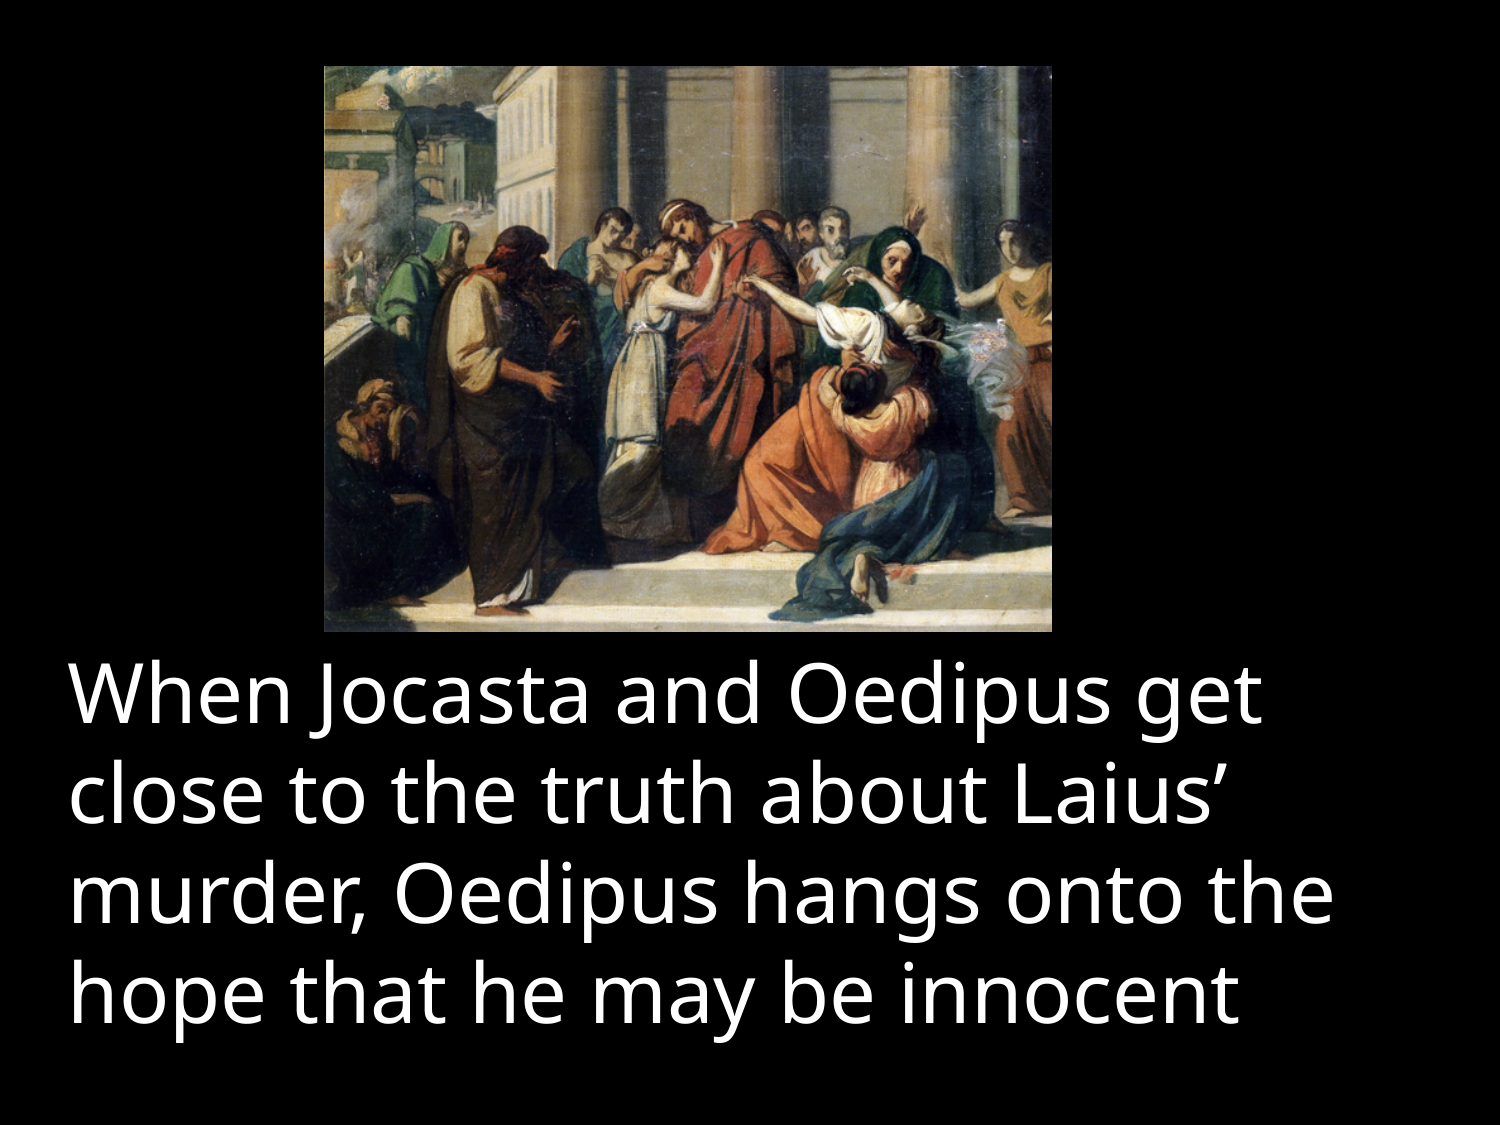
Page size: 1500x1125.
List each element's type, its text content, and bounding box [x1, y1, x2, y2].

picture [324, 66, 1052, 632]
text_box When Jocasta and Oedipus get close to the truth about Laius’ murder, Oedipus hangs onto the hope that he may be innocent [53, 633, 1424, 1048]
